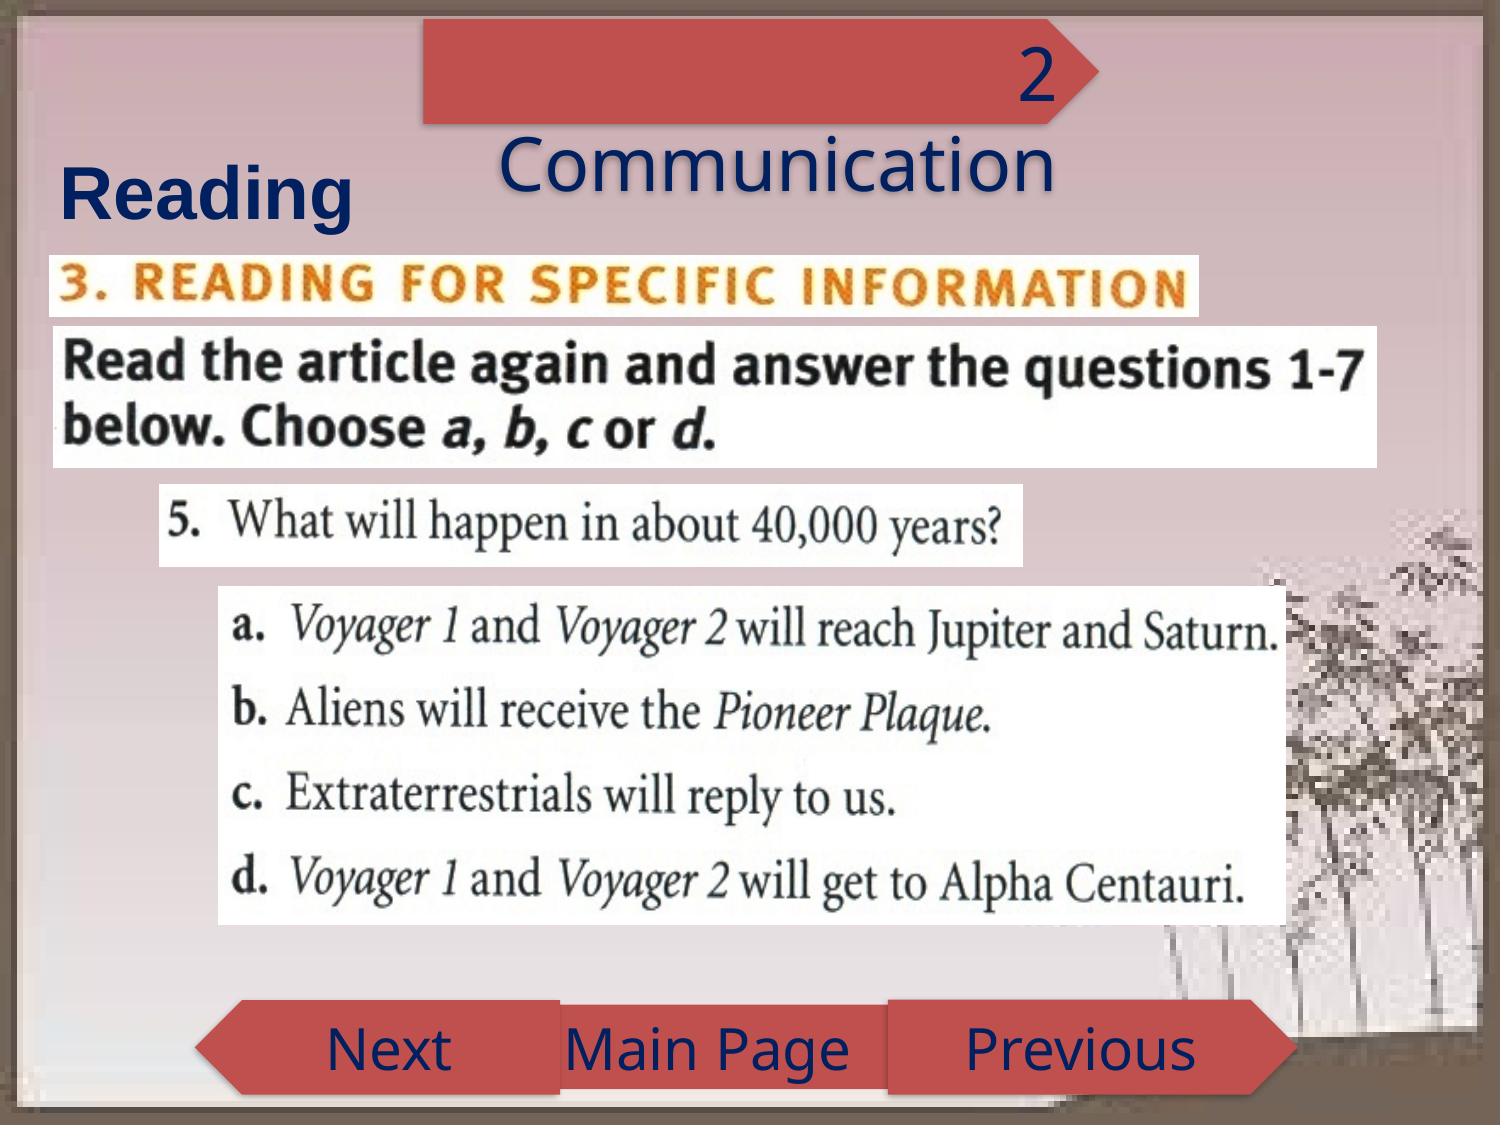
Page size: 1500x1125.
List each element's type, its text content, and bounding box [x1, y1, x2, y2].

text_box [194, 999, 1299, 1095]
text_box 2 Communication [423, 19, 1100, 124]
picture [0, 0, 1500, 1125]
text_box Reading [44, 137, 371, 243]
